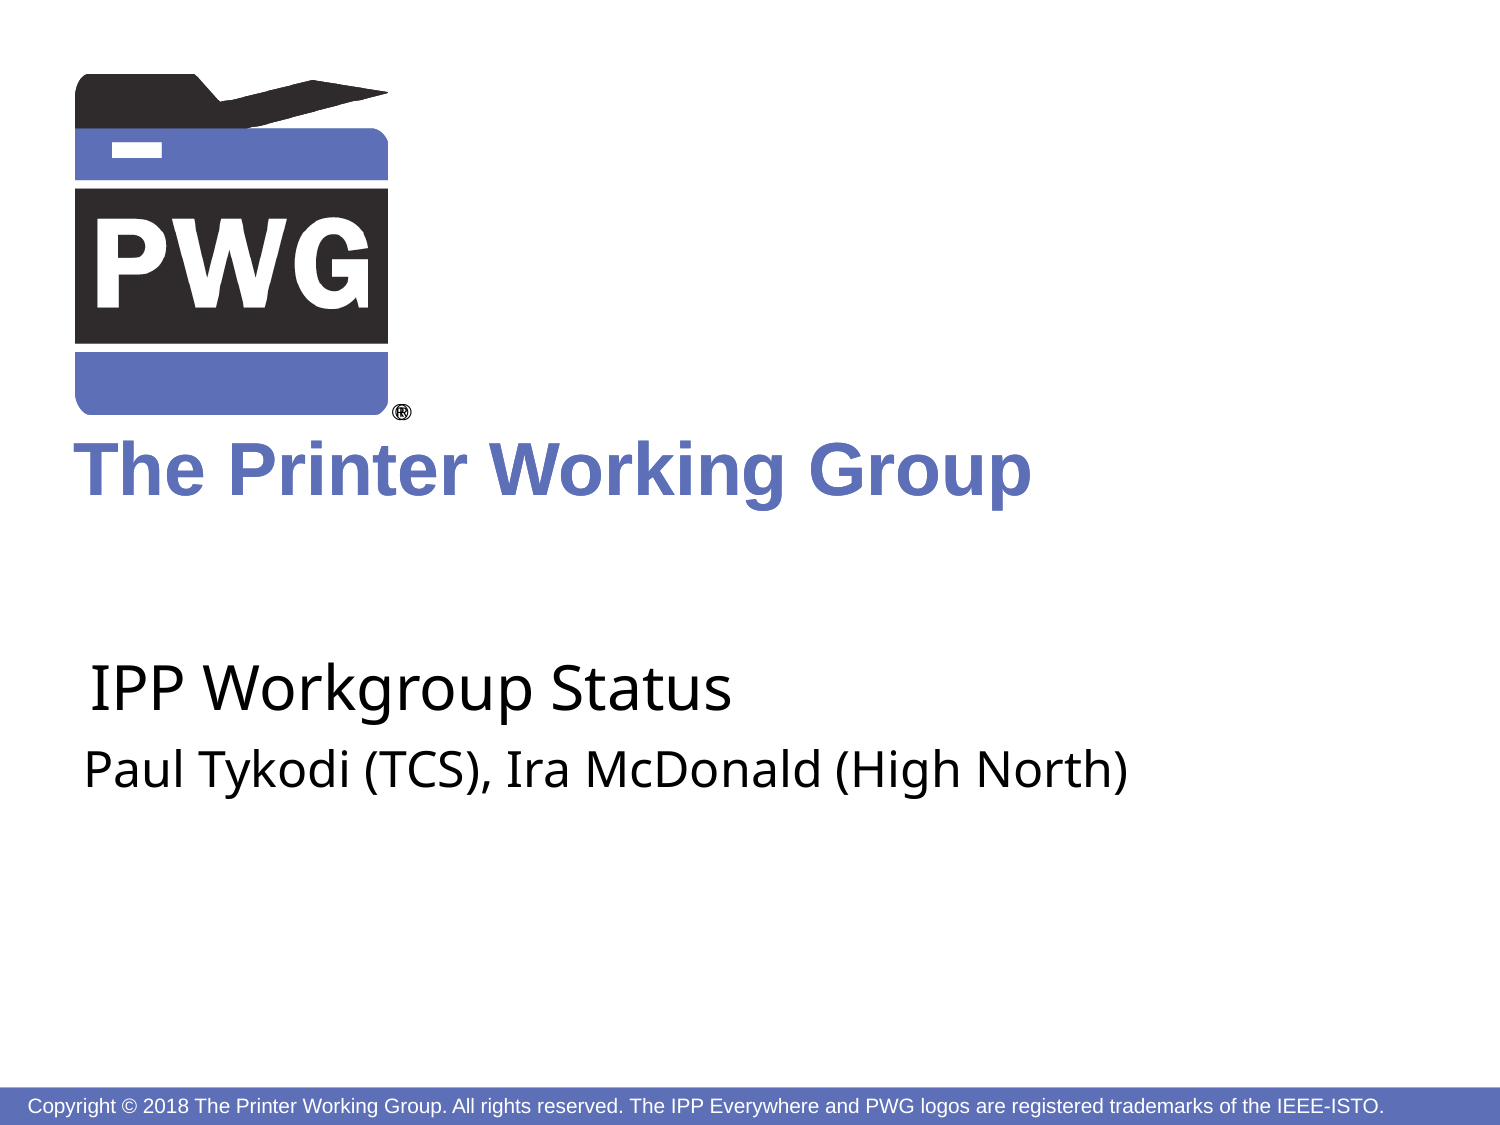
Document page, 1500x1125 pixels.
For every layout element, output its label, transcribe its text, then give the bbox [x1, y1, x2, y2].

subtitle Paul Tykodi (TCS), Ira McDonald (High North) [74, 728, 1426, 1063]
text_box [0, 1087, 1500, 1125]
title IPP Workgroup Status [74, 522, 1426, 728]
text_box ® [376, 389, 424, 434]
picture [74, 74, 388, 415]
text_box The Printer Working Group [66, 420, 1041, 511]
